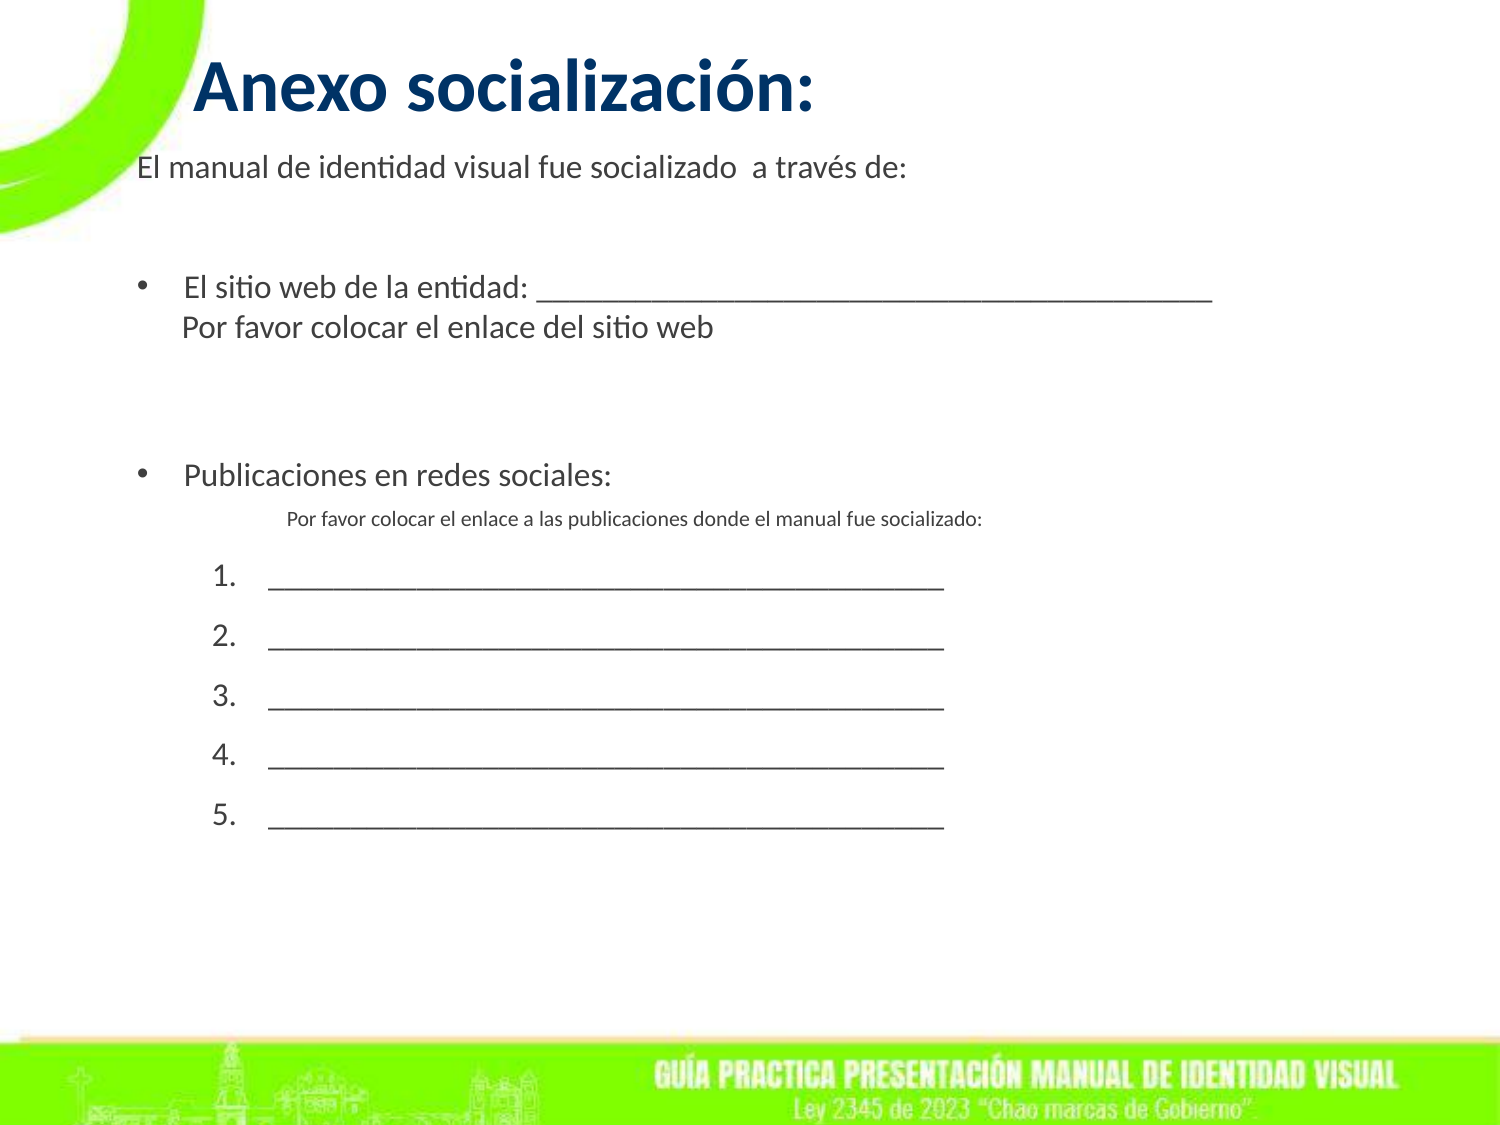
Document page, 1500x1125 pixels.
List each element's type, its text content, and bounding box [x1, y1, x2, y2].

text_box Publicaciones en redes sociales: Por favor colocar el enlace a las publicaciones donde el manual fue socializado: _________________________________________ _________________________________________ _________________________________________ _________________________________________ _________________________________________ [121, 445, 1260, 840]
text_box Anexo socialización: [178, 28, 839, 134]
picture [0, 0, 1500, 1125]
text_box El manual de identidad visual fue socializado a través de: El sitio web de la entidad: _________________________________________ Por favor colocar el enlace del sitio web [121, 138, 1260, 353]
